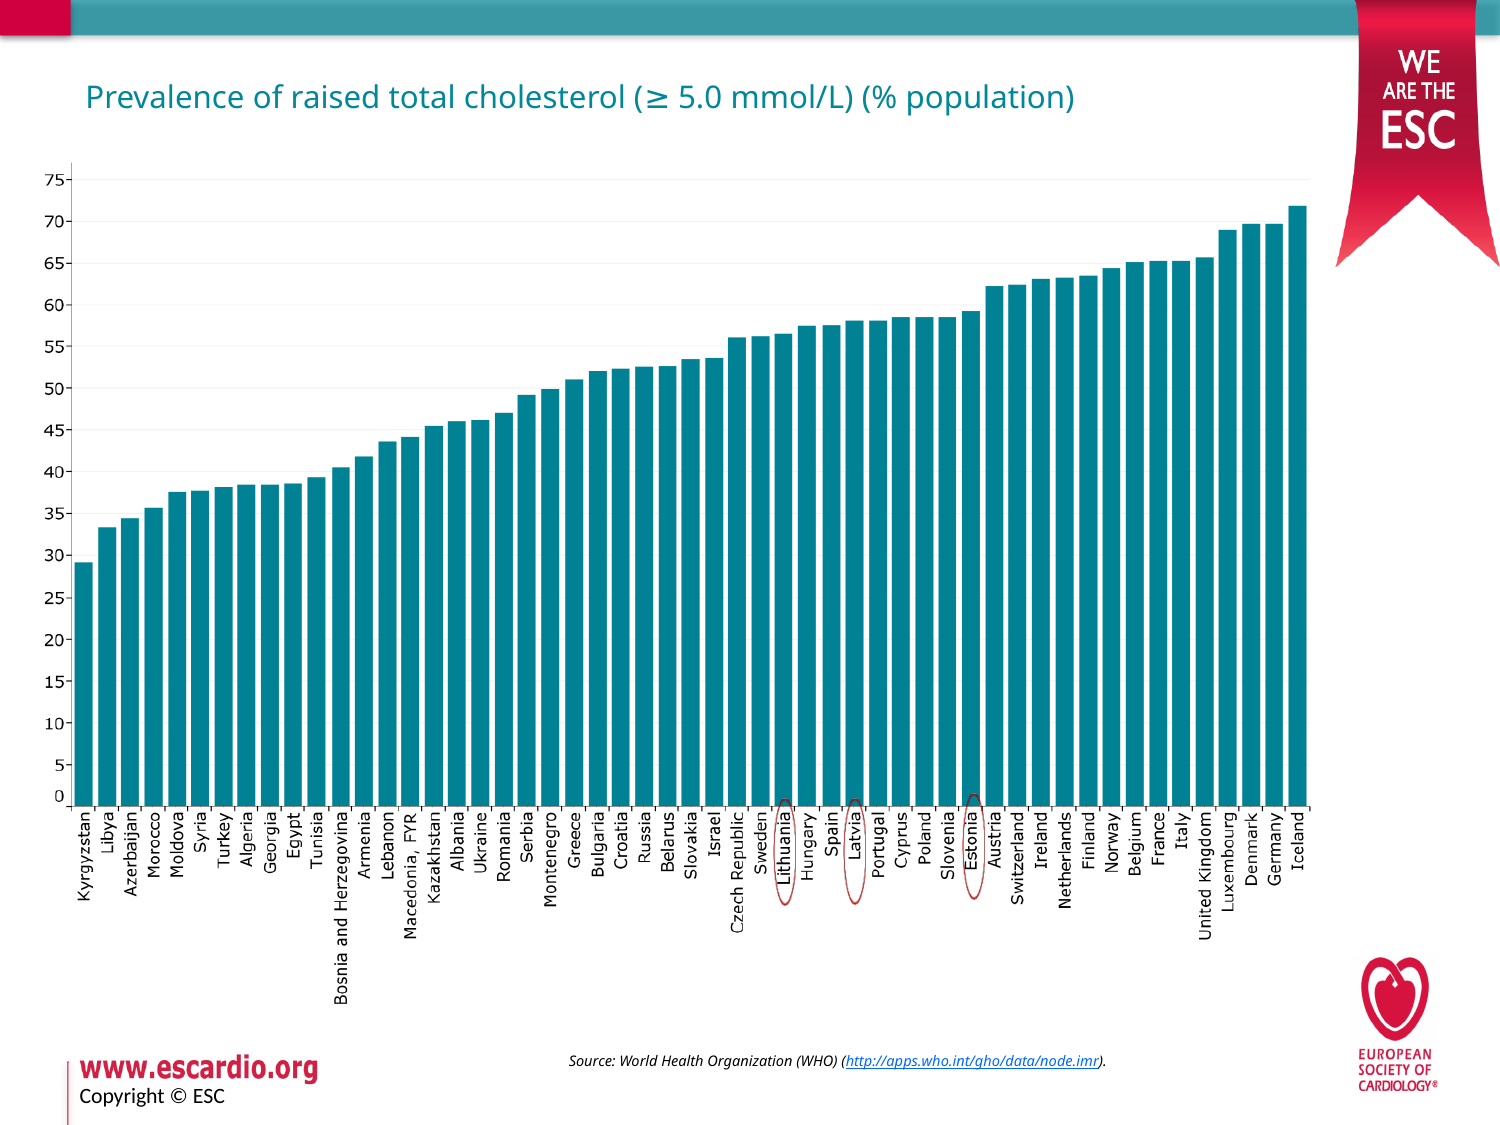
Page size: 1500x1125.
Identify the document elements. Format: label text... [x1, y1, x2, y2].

title Prevalence of raised total cholesterol (≥ 5.0 mmol/L) (% population) [70, 51, 1360, 141]
picture [62, 1034, 328, 1096]
picture [1335, 0, 1500, 267]
footer Source: World Health Organization (WHO) (http://apps.who.int/gho/data/node.imr). [328, 1031, 1348, 1092]
text_box Copyright © ESC [64, 1073, 432, 1115]
picture [17, 147, 1329, 1016]
picture [1350, 955, 1438, 1091]
